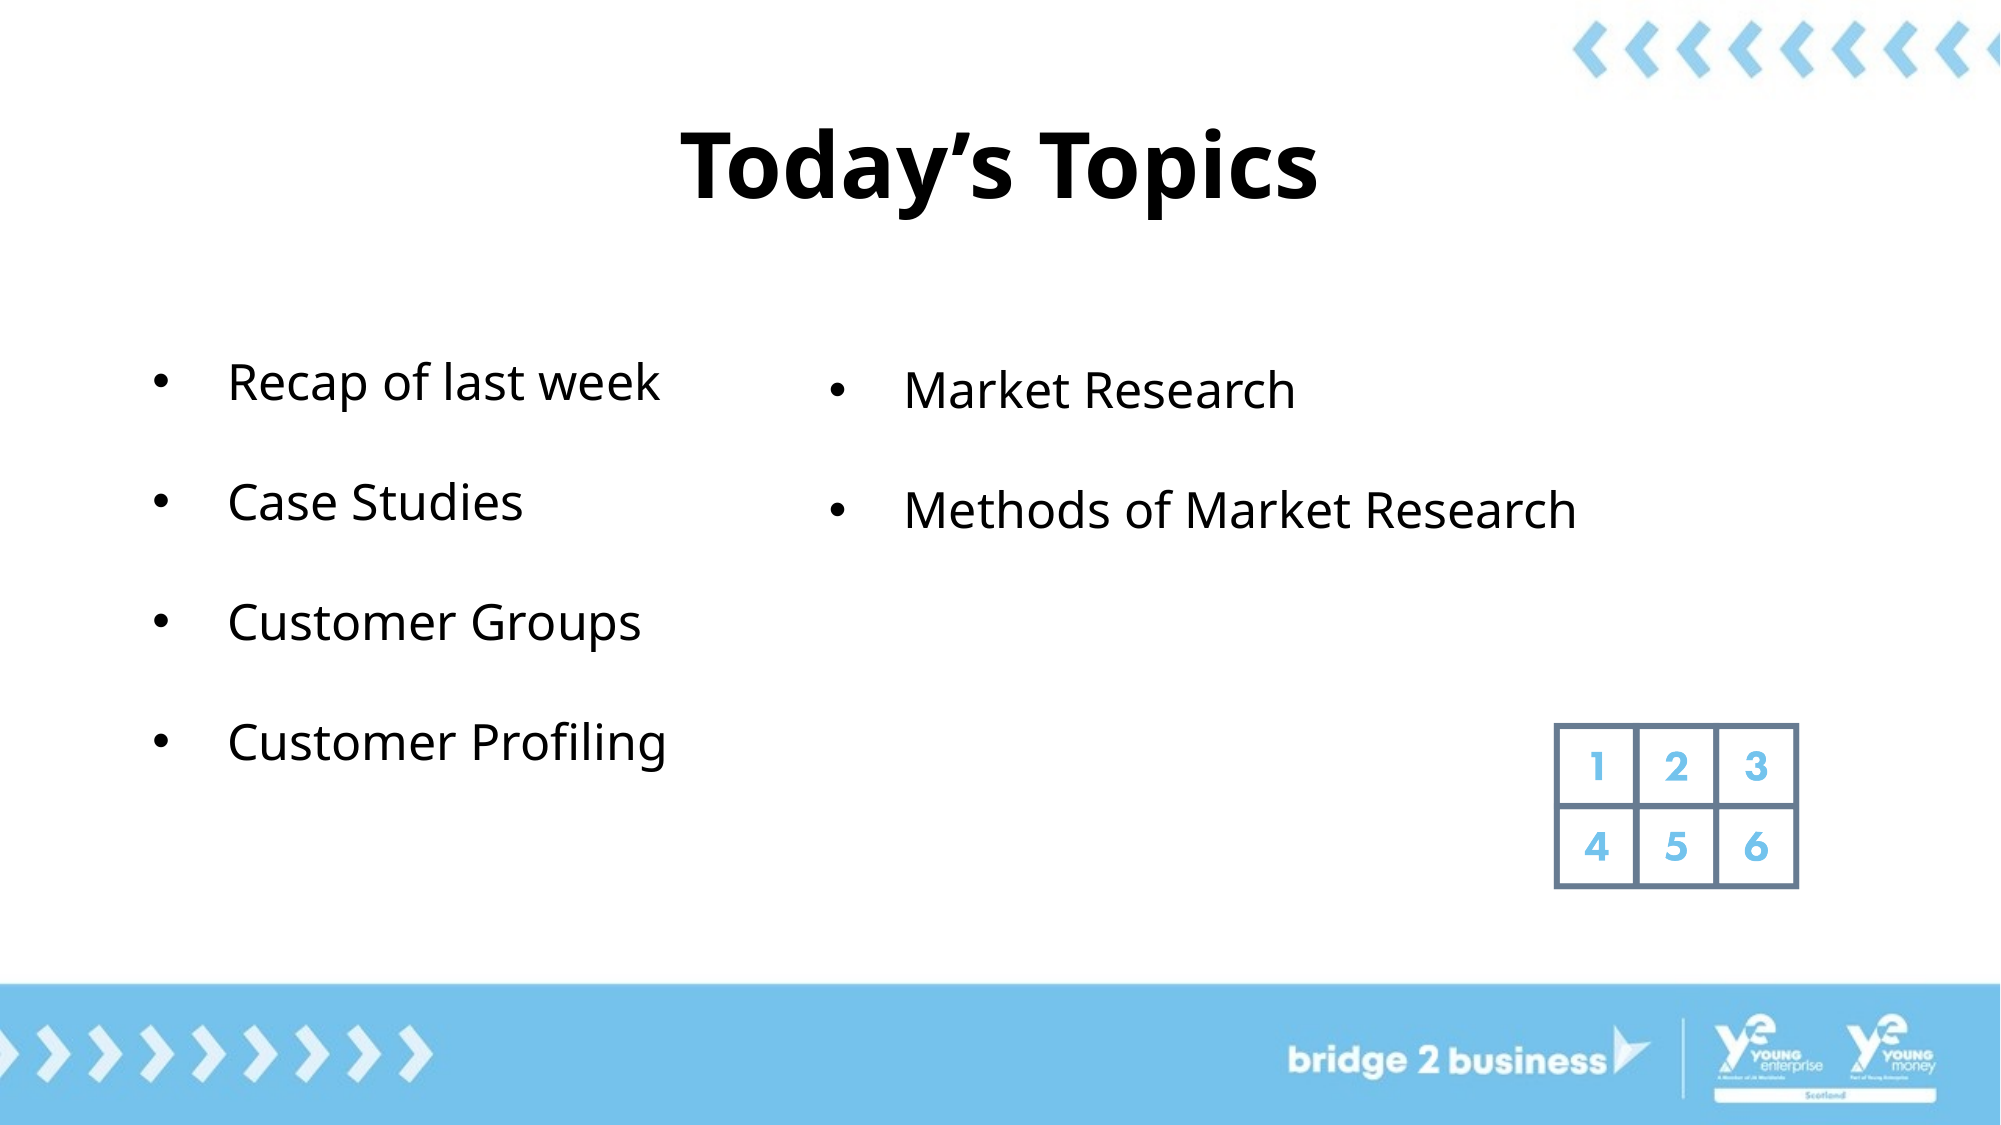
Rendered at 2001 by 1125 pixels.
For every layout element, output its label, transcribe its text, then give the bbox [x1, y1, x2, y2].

text_box Market Research Methods of Market Research [813, 351, 1804, 547]
title Today’s Topics [137, 59, 1863, 278]
text_box Recap of last week Case Studies Customer Groups Customer Profiling [137, 342, 854, 778]
picture [0, 0, 2001, 1125]
list [137, 299, 1863, 1014]
